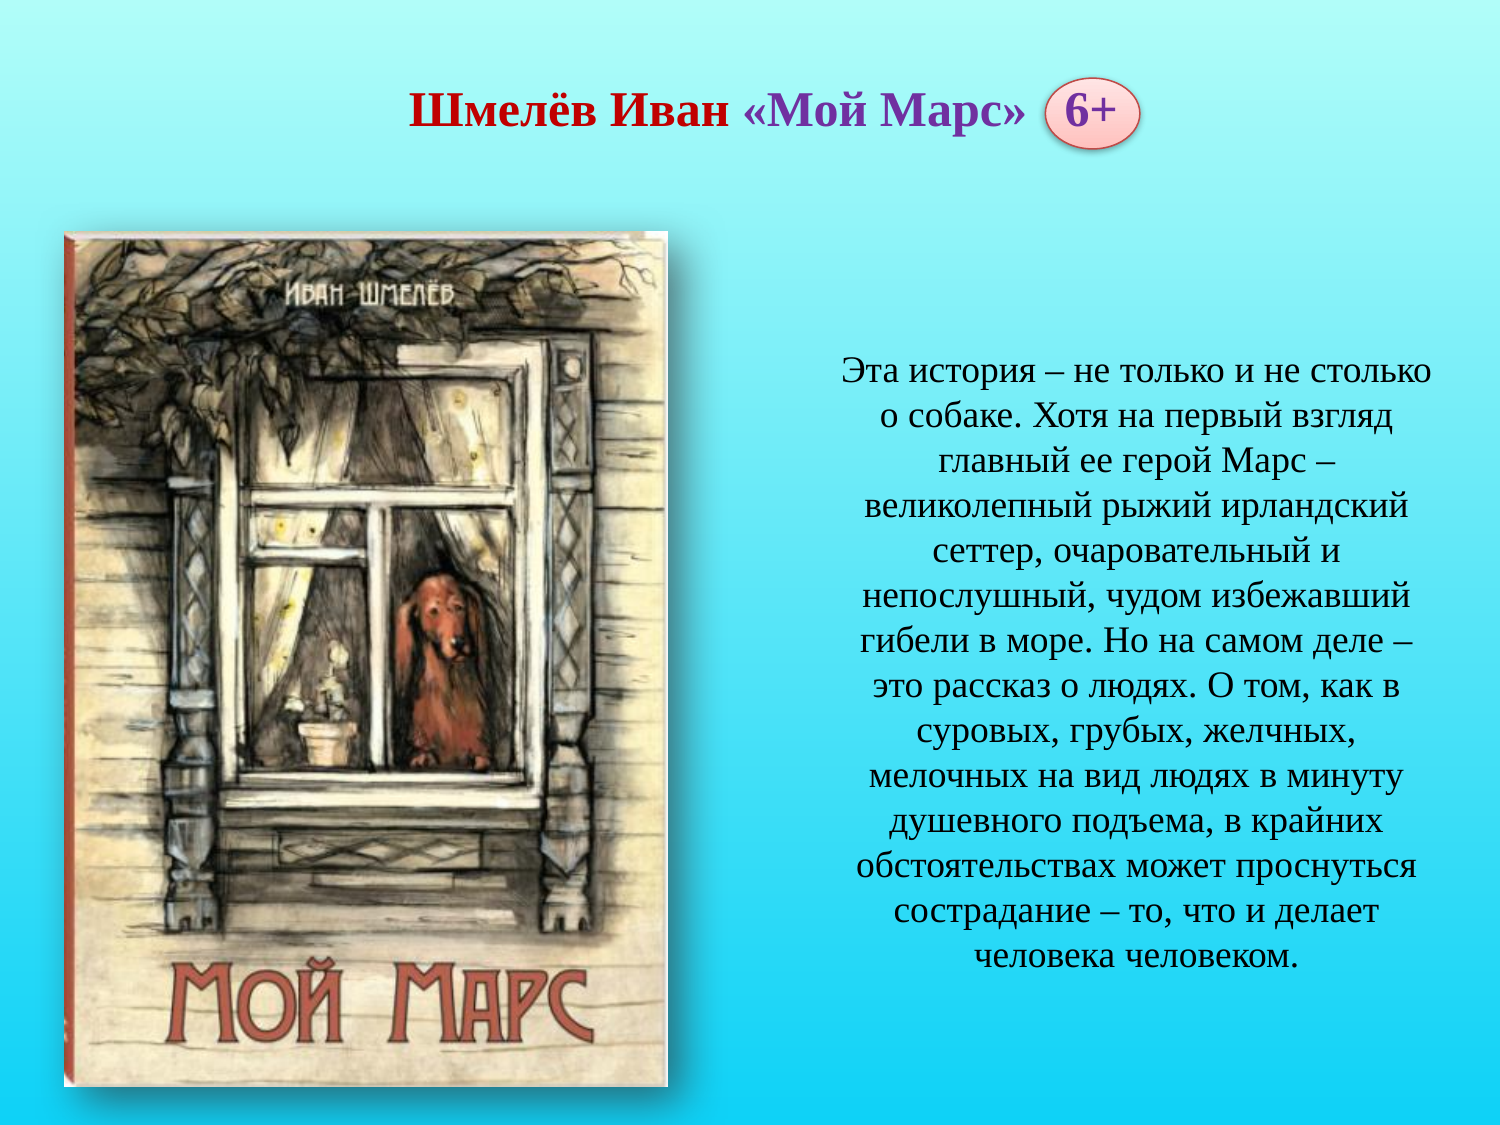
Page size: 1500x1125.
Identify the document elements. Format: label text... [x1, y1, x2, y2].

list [64, 231, 668, 1087]
text_box Эта история – не только и не столько о собаке. Хотя на первый взгляд главный ее герой Марс – великолепный рыжий ирландский сеттер, очаровательный и непослушный, чудом избежавший гибели в море. Но на самом деле – это рассказ о людях. О том, как в суровых, грубых, желчных, мелочных на вид людях в минуту душевного подъема, в крайних обстоятельствах может проснуться сострадание – то, что и делает человека человеком. [820, 337, 1453, 983]
title Шмелёв Иван «Мой Марс» 6+ [88, 42, 1439, 231]
picture [0, 0, 1500, 1125]
